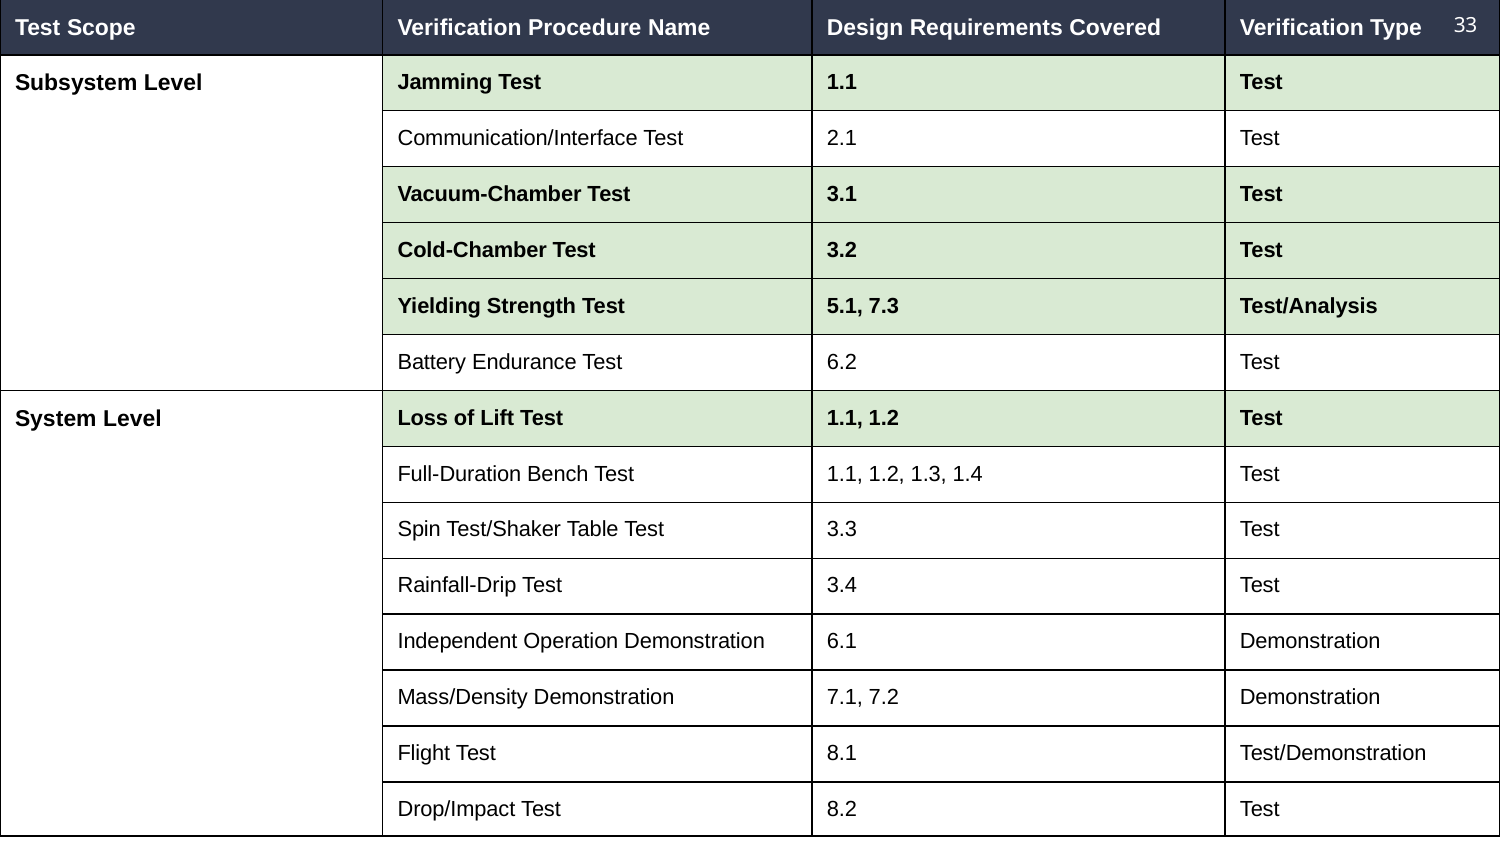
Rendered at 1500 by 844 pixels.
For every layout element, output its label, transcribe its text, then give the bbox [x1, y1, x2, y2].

table_cell Test [1226, 503, 1499, 558]
table_cell Subsystem Level [1, 56, 382, 390]
table_cell Loss of Lift Test [383, 391, 811, 446]
table_cell Battery Endurance Test [383, 335, 811, 390]
table_cell Mass/Density Demonstration [383, 671, 811, 725]
table_cell 8.2 [813, 783, 1224, 835]
table_cell Test [1226, 56, 1499, 110]
table_cell 7.1, 7.2 [813, 671, 1224, 725]
table_cell 6.2 [813, 335, 1224, 390]
table_cell Test [1226, 335, 1499, 390]
table_header Verification Type [1226, 0, 1402, 54]
table_cell Test/Demonstration [1226, 727, 1499, 781]
table_cell Rainfall-Drip Test [383, 559, 811, 613]
table_cell System Level [1, 391, 382, 835]
table_cell Jamming Test [383, 56, 811, 110]
table_cell Spin Test/Shaker Table Test [383, 503, 811, 558]
table_cell 3.1 [813, 167, 1224, 222]
table_cell 1.1, 1.2 [813, 391, 1224, 446]
table_cell Test [1226, 447, 1499, 502]
table_cell 3.4 [813, 559, 1224, 613]
table_cell Test [1226, 391, 1499, 446]
table_cell Drop/Impact Test [383, 783, 811, 835]
table_cell 3.2 [813, 223, 1224, 278]
table_header Test Scope [1, 0, 382, 54]
table_header Verification Procedure Name [383, 0, 811, 54]
table_cell Test [1226, 167, 1499, 222]
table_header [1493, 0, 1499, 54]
table_cell Test/Analysis [1226, 279, 1499, 334]
table_cell 2.1 [813, 111, 1224, 166]
table_cell Full-Duration Bench Test [383, 447, 811, 502]
table_cell Demonstration [1226, 615, 1499, 669]
table_cell Test [1226, 783, 1499, 835]
table_cell Yielding Strength Test [383, 279, 811, 334]
table_cell Cold-Chamber Test [383, 223, 811, 278]
table_cell 1.1 [813, 56, 1224, 110]
table_cell Vacuum-Chamber Test [383, 167, 811, 222]
table_cell Flight Test [383, 727, 811, 781]
table_cell Test [1226, 223, 1499, 278]
table_cell Communication/Interface Test [383, 111, 811, 166]
table_cell 1.1, 1.2, 1.3, 1.4 [813, 447, 1224, 502]
table_cell Demonstration [1226, 671, 1499, 725]
table_cell Test [1226, 559, 1499, 613]
table_header Design Requirements Covered [813, 0, 1224, 54]
table_cell 8.1 [813, 727, 1224, 781]
table_cell 5.1, 7.3 [813, 279, 1224, 334]
slide_number ‹#› [1402, 0, 1493, 57]
table_cell 6.1 [813, 615, 1224, 669]
table_cell Independent Operation Demonstration [383, 615, 811, 669]
table_cell 3.3 [813, 503, 1224, 558]
table_cell Test [1226, 111, 1499, 166]
